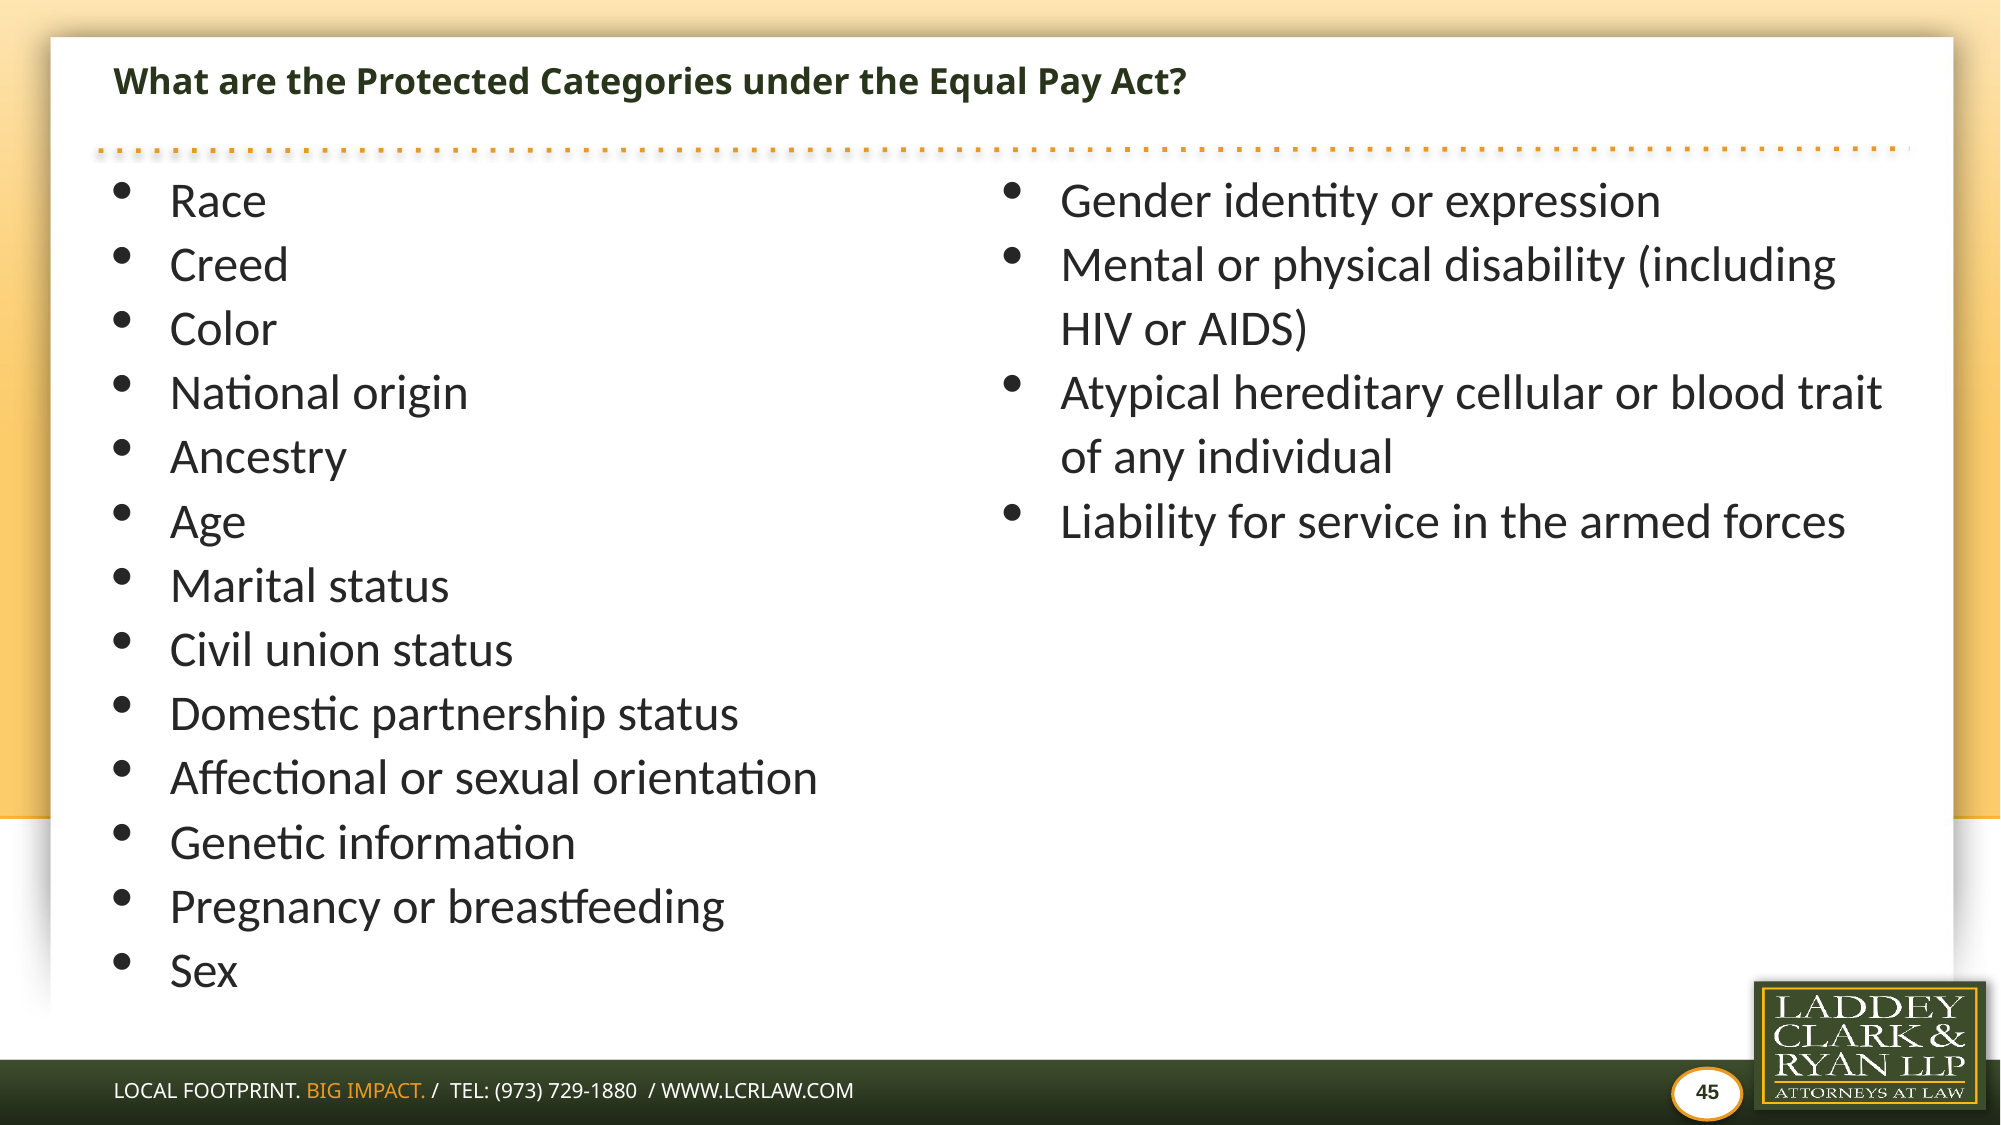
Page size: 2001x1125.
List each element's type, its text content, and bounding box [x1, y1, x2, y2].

title What are the Protected Categories under the Equal Pay Act? [98, 47, 1910, 147]
list Race Creed Color National origin Ancestry Age Marital status Civil union status Domestic partnership status Affectional or sexual orientation Genetic information Pregnancy or breastfeeding Sex Gender identity or expression Mental or physical disability (including HIV or AIDS) Atypical hereditary cellular or blood trait of any individual Liability for service in the armed forces [98, 155, 1910, 1031]
picture [0, 0, 2001, 1125]
